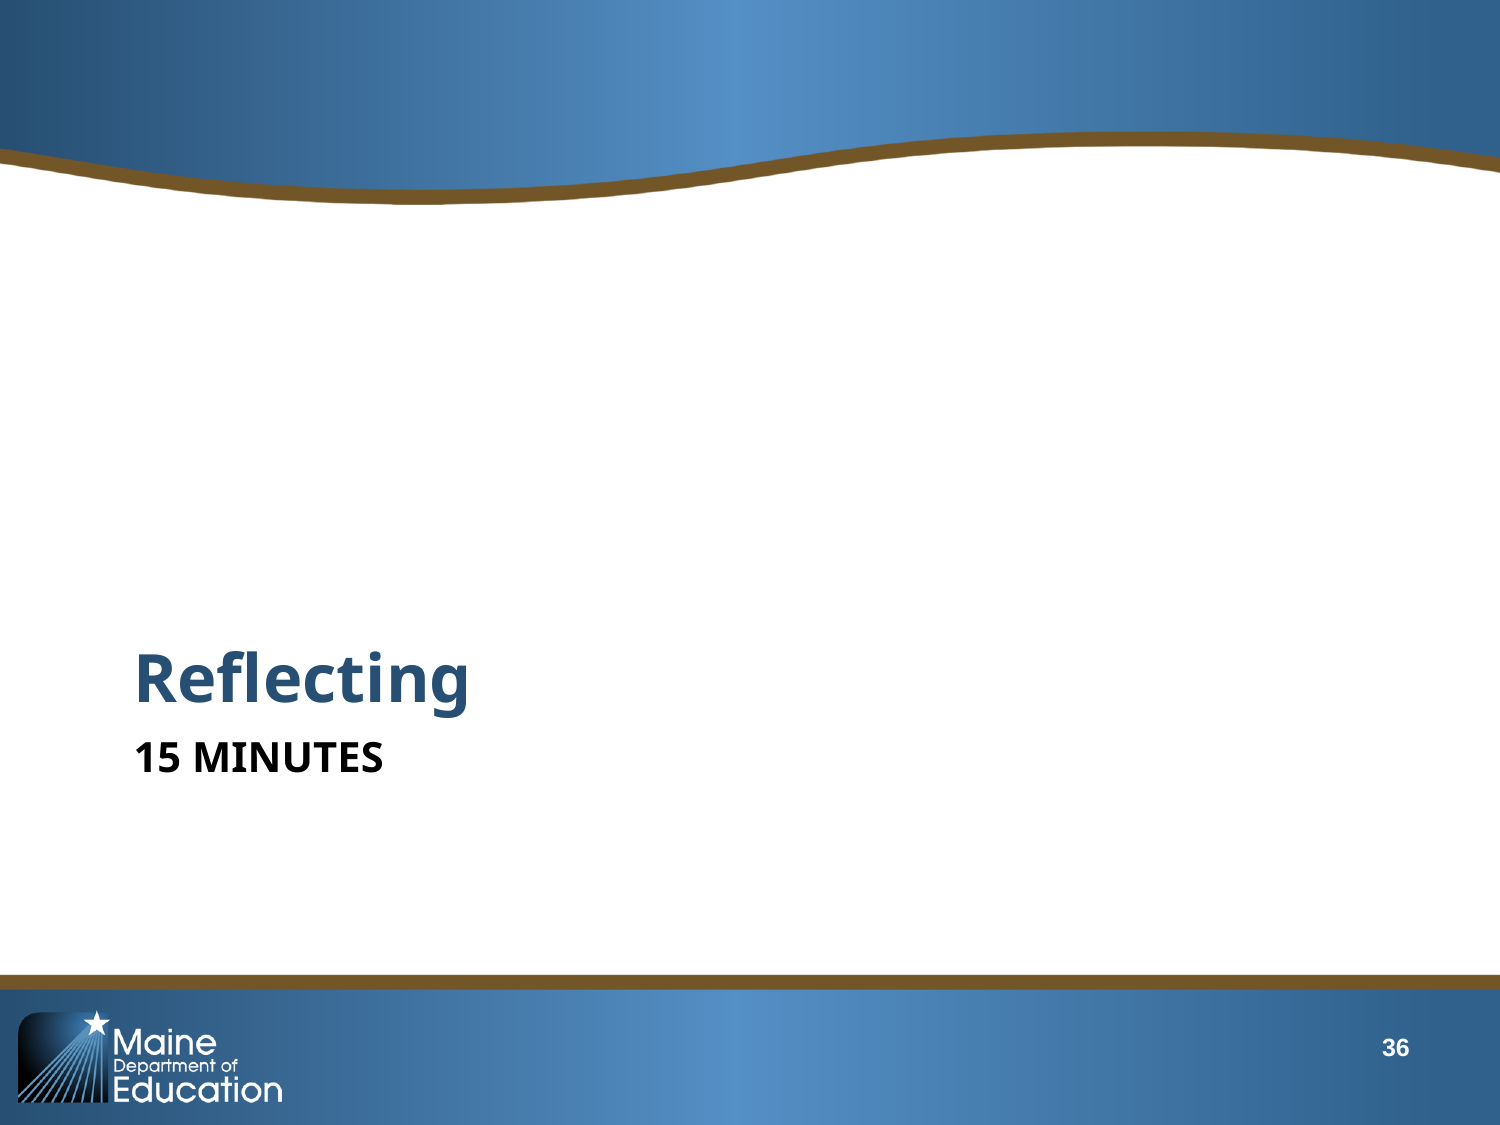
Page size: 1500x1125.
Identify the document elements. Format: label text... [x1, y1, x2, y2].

picture [0, 0, 1500, 1125]
title 15 minutes [118, 723, 1394, 947]
list Reflecting [118, 476, 1394, 723]
slide_number 36 [1250, 1024, 1425, 1103]
